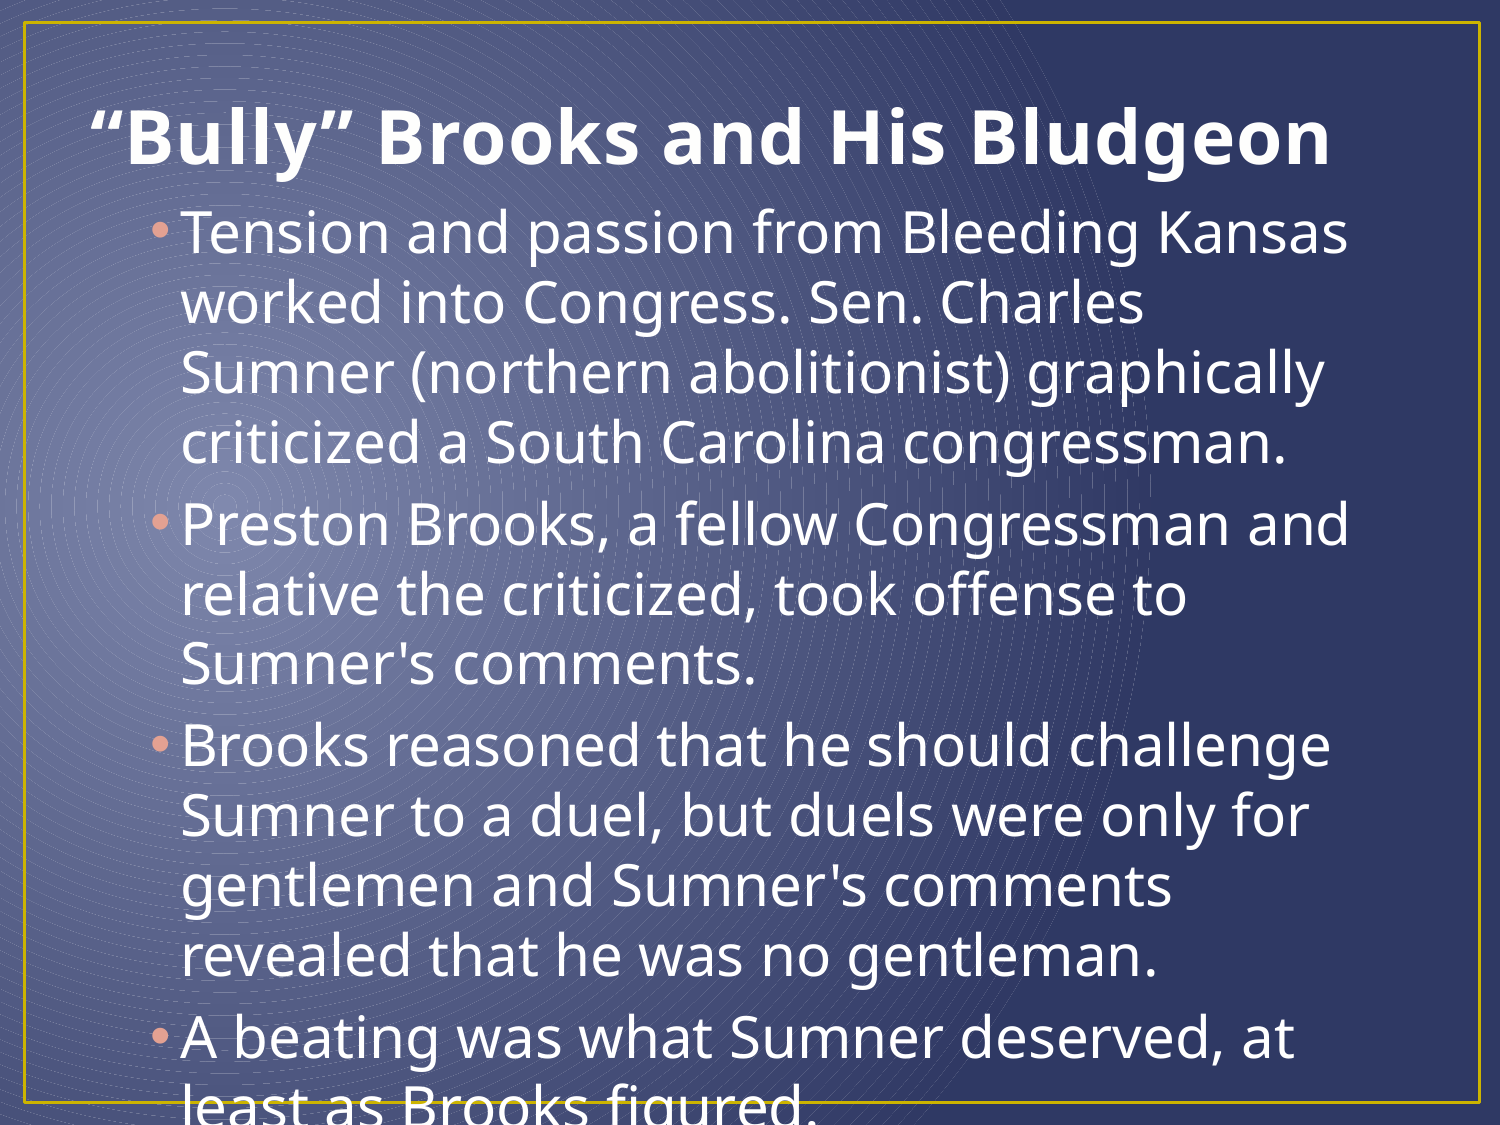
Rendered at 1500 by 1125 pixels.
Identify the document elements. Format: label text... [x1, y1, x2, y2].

list Tension and passion from Bleeding Kansas worked into Congress. Sen. Charles Sumner (northern abolitionist) graphically criticized a South Carolina congressman. Preston Brooks, a fellow Congressman and relative the criticized, took offense to Sumner's comments. Brooks reasoned that he should challenge Sumner to a duel, but duels were only for gentlemen and Sumner's comments revealed that he was no gentleman. A beating was what Sumner deserved, at least as Brooks figured. [75, 187, 1425, 930]
title “Bully” Brooks and His Bludgeon [75, 0, 1425, 187]
